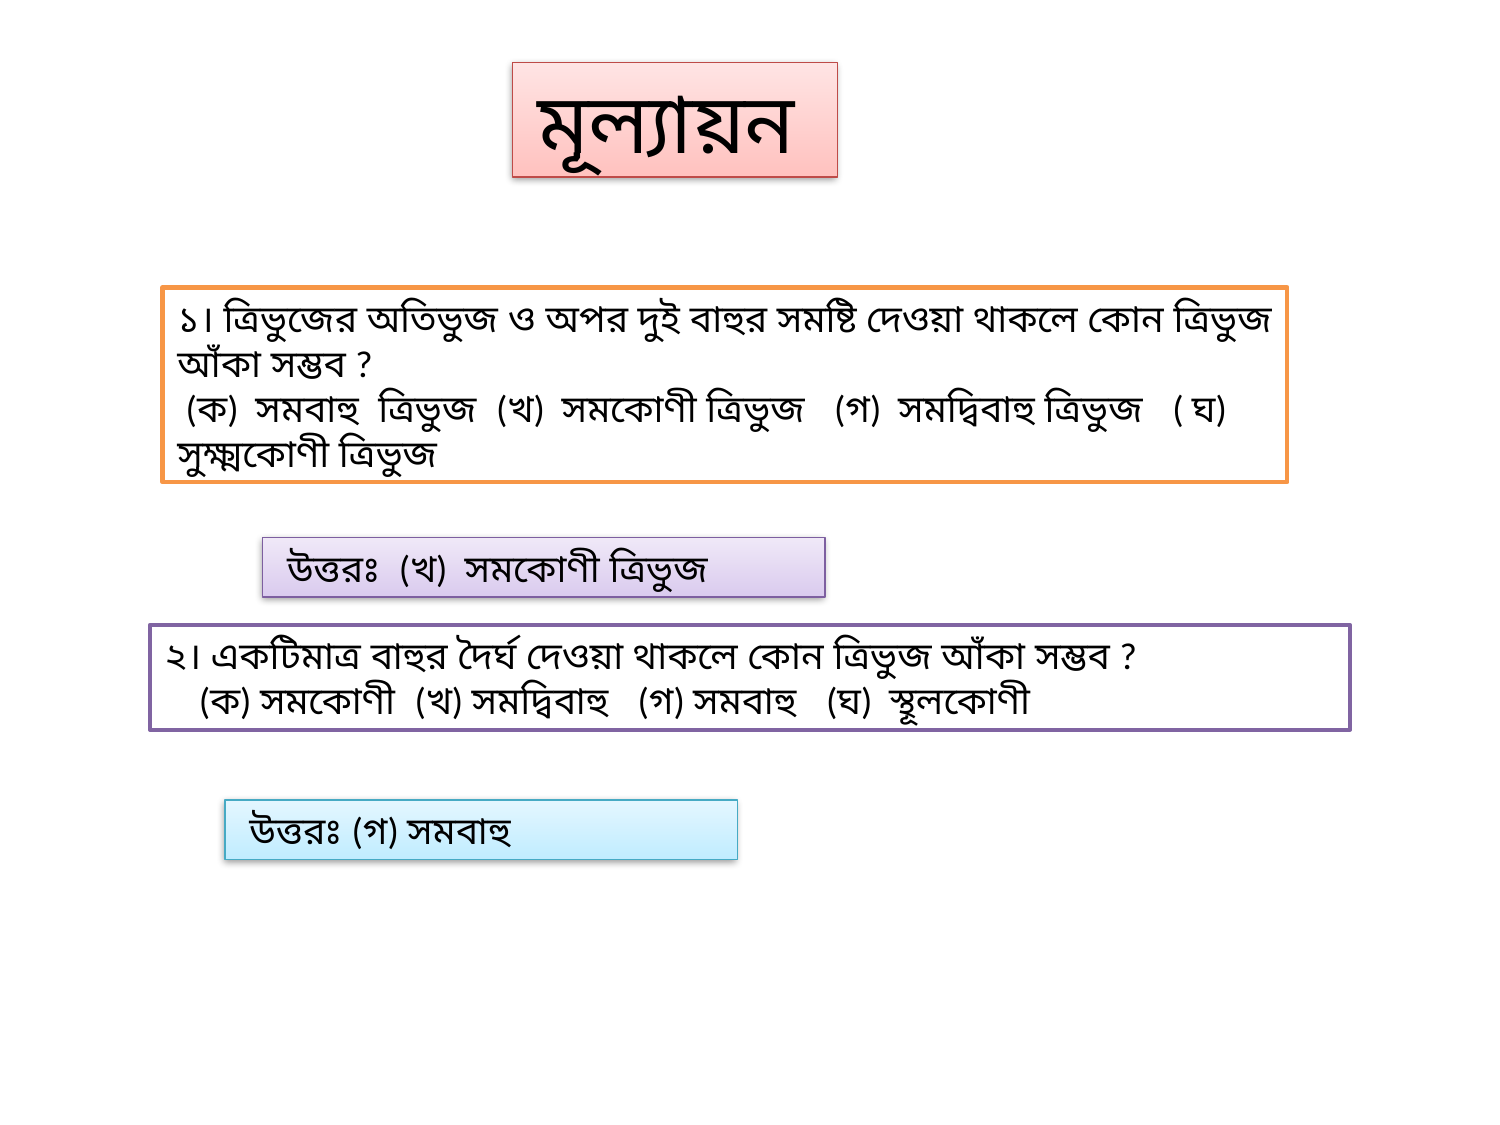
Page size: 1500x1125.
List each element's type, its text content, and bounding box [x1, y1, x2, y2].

text_box উত্তরঃ (খ) সমকোণী ত্রিভুজ [262, 537, 826, 598]
text_box উত্তরঃ (গ) সমবাহু [224, 799, 738, 860]
text_box ২। একটিমাত্র বাহুর দৈর্ঘ দেওয়া থাকলে কোন ত্রিভুজ আঁকা সম্ভব ? (ক) সমকোণী (খ) সমদ্বিবাহু (গ) সমবাহু (ঘ) স্থূলকোণী [148, 623, 1352, 732]
text_box ১। ত্রিভুজের অতিভুজ ও অপর দুই বাহুর সমষ্টি দেওয়া থাকলে কোন ত্রিভুজ আঁকা সম্ভব ? (ক) সমবাহু ত্রিভুজ (খ) সমকোণী ত্রিভুজ (গ) সমদ্বিবাহু ত্রিভুজ ( ঘ) সুক্ষ্মকোণী ত্রিভুজ [160, 285, 1289, 484]
text_box মূল্যায়ন [512, 62, 838, 178]
